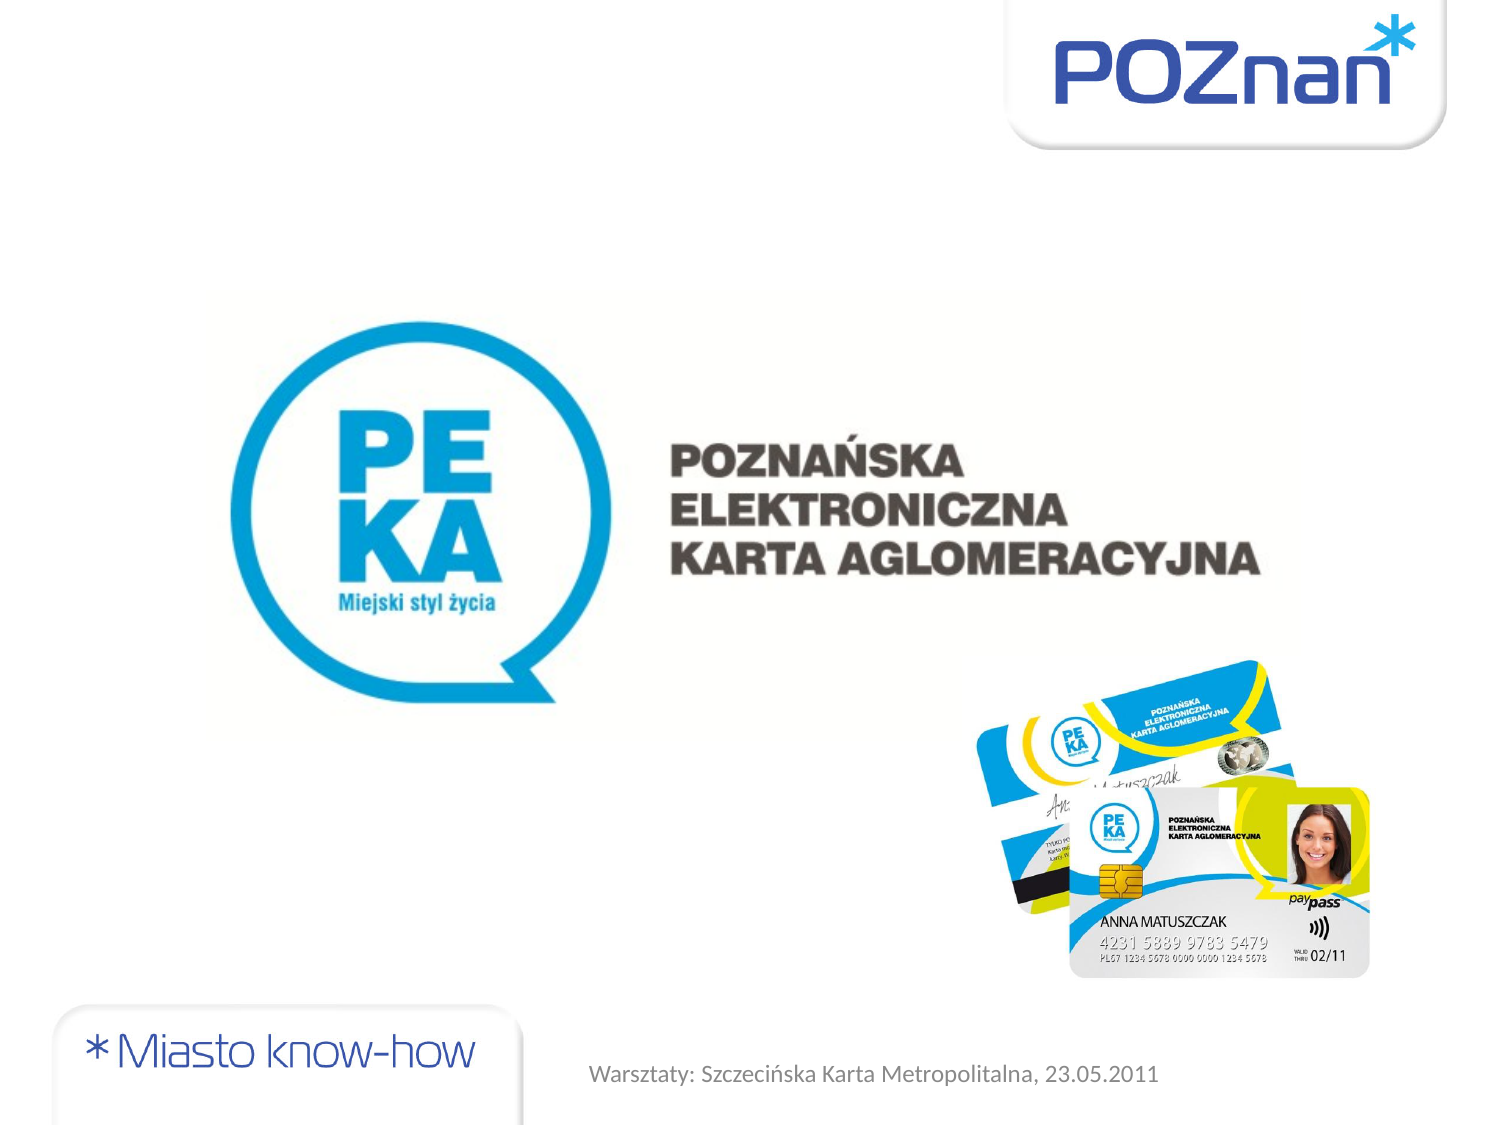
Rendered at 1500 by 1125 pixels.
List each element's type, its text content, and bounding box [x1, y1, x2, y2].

footer Warsztaty: Szczecińska Karta Metropolitalna, 23.05.2011 [512, 1042, 1237, 1103]
picture [0, 0, 1500, 1125]
